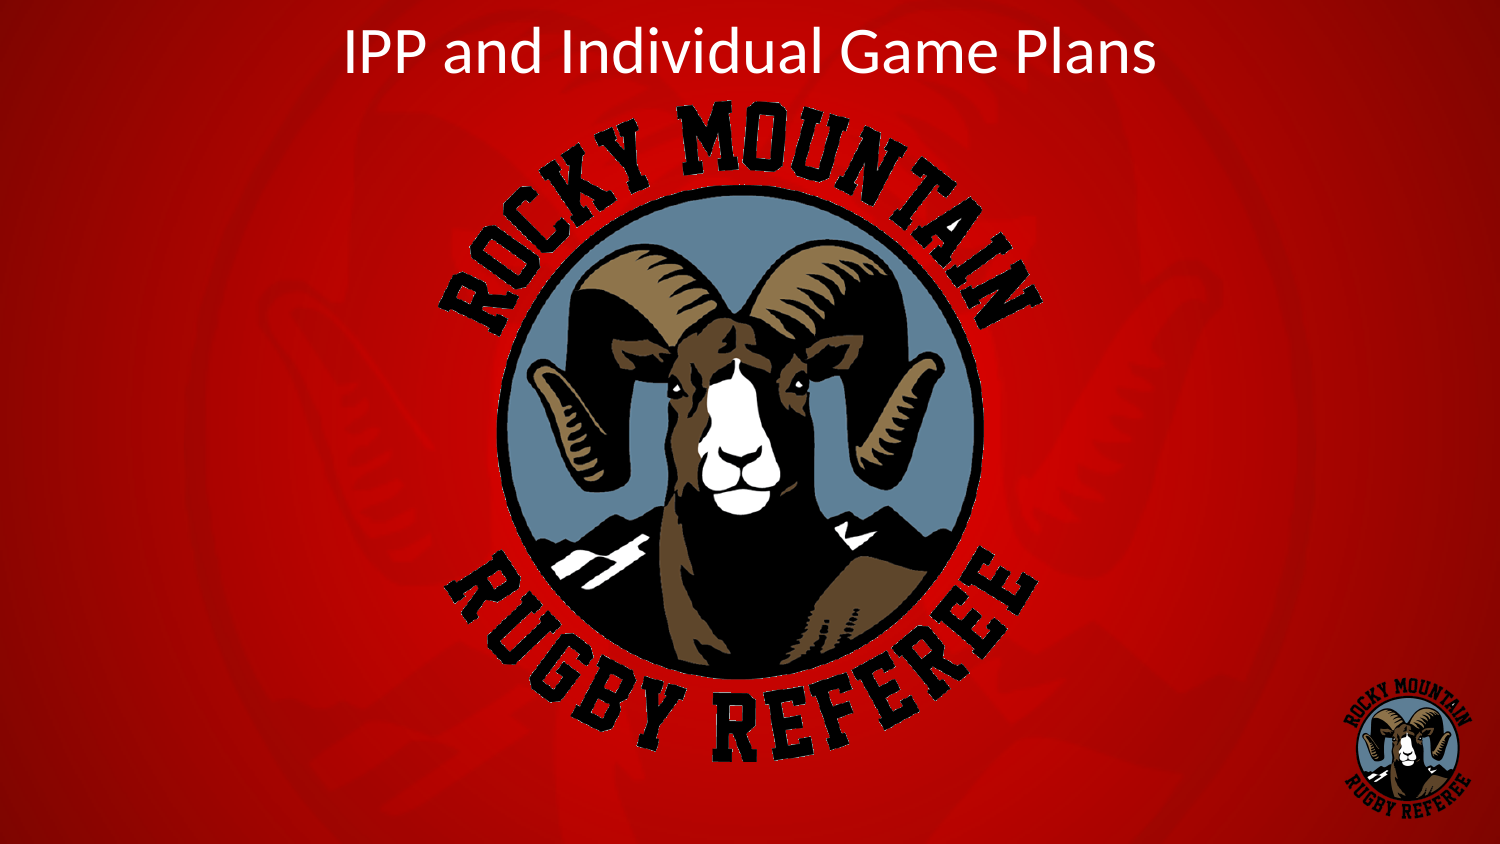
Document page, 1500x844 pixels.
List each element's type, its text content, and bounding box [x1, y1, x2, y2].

picture [0, 92, 1500, 844]
text_box IPP and Individual Game Plans [0, 0, 1500, 117]
